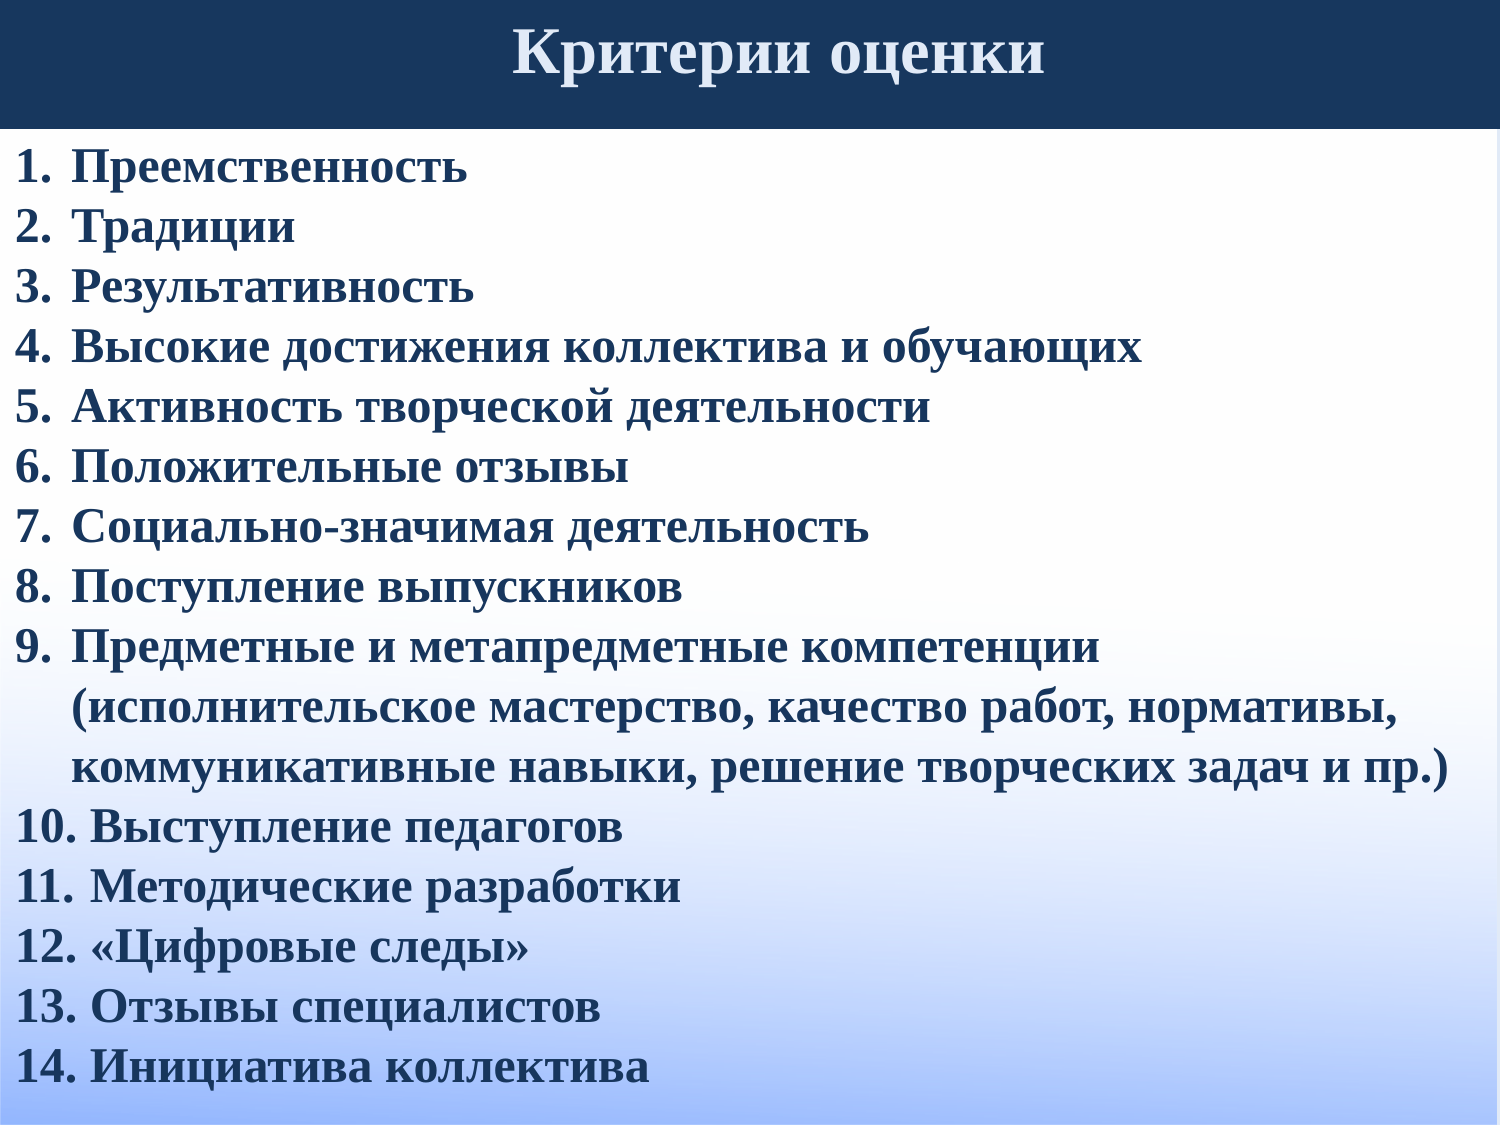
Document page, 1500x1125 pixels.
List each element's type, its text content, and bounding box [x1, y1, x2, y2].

text_box Критерии оценки [58, 0, 1500, 95]
text_box [0, 0, 1500, 125]
text_box Преемственность Традиции Результативность Высокие достижения коллектива и обучающих Активность творческой деятельности Положительные отзывы Социально-значимая деятельность Поступление выпускников Предметные и метапредметные компетенции (исполнительское мастерство, качество работ, нормативы, коммуникативные навыки, решение творческих задач и пр.) Выступление педагогов Методические разработки «Цифровые следы» Отзывы специалистов Инициатива коллектива [0, 125, 1500, 1125]
